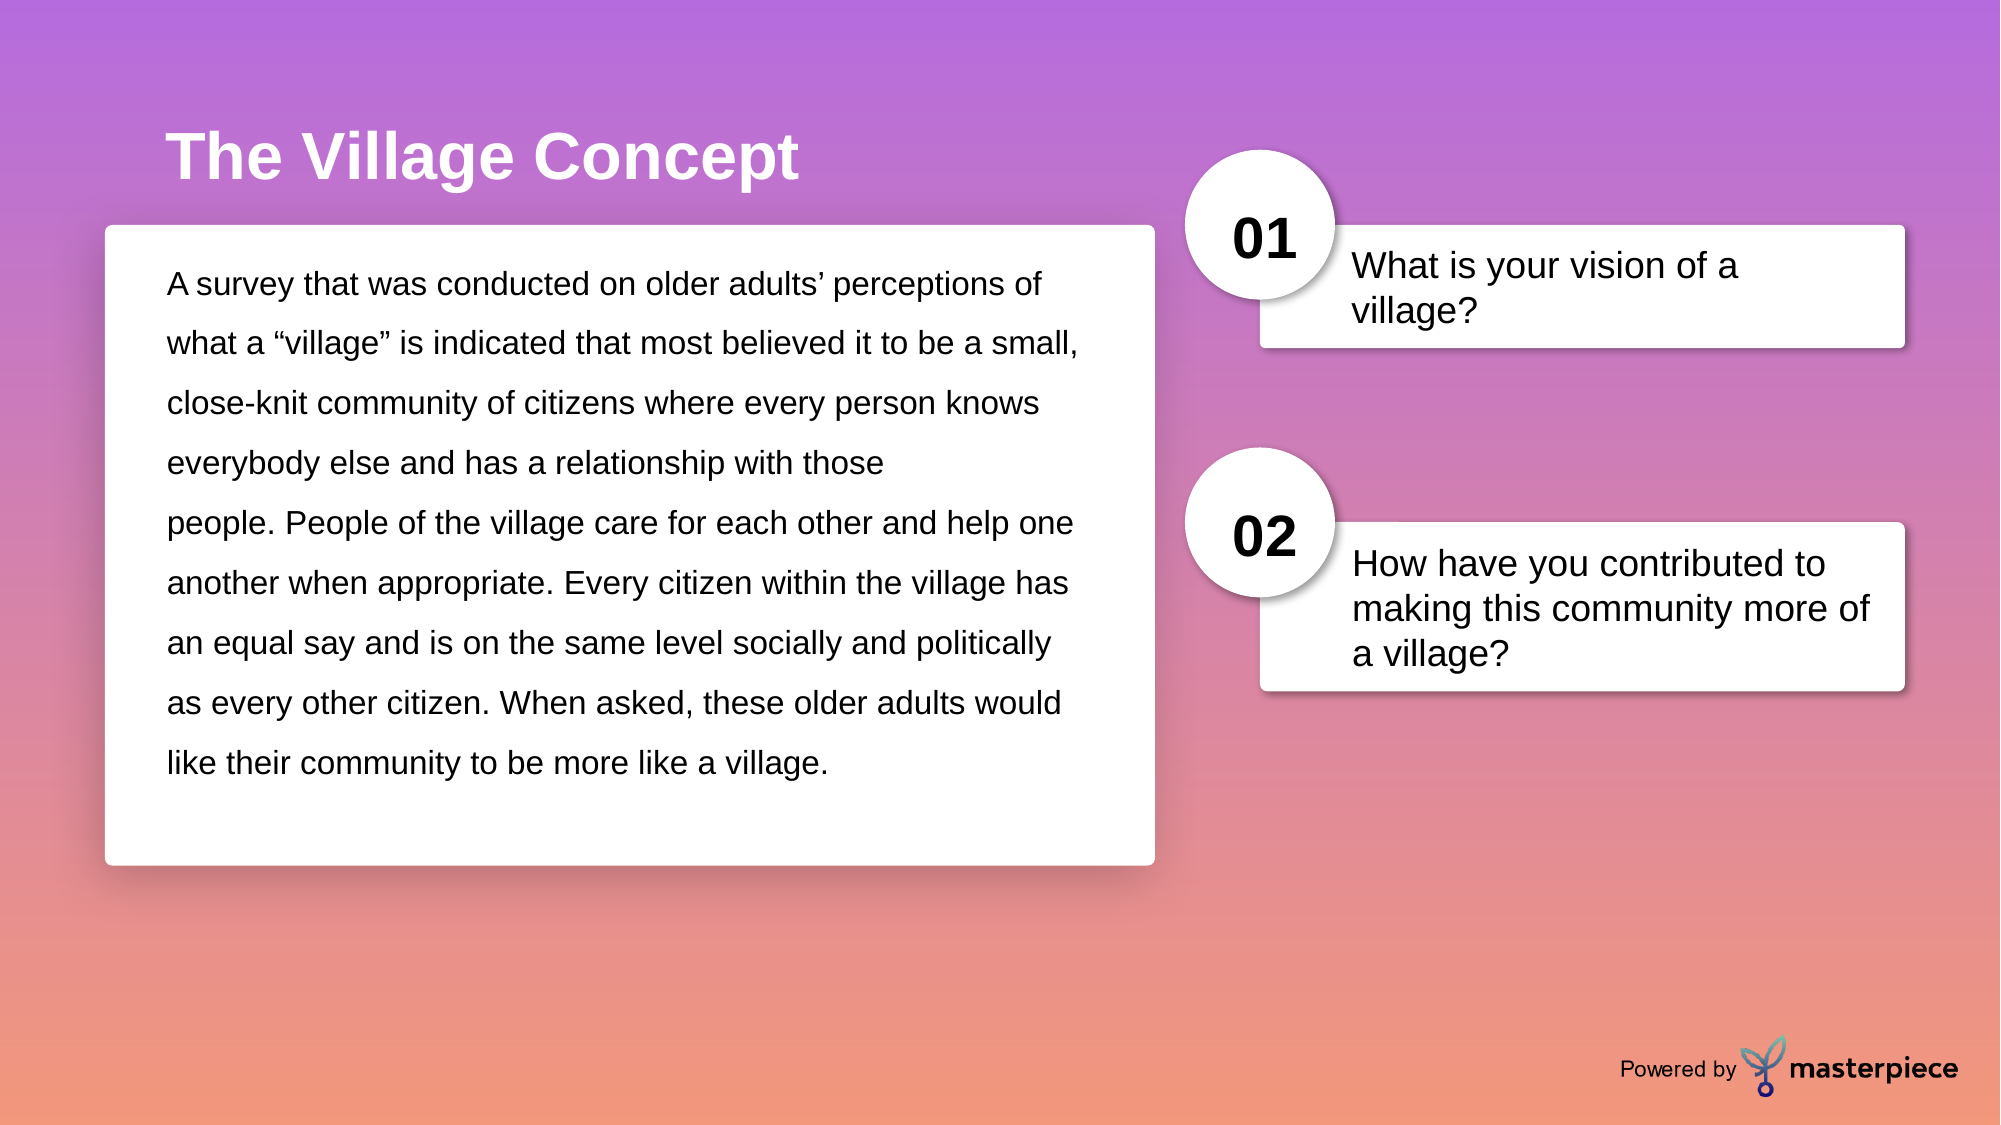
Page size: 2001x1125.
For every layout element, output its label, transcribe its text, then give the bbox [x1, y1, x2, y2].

text_box 02 [1184, 447, 1335, 598]
text_box 01 [1184, 149, 1335, 300]
text_box How have you contributed to making this community more of a village? [1259, 521, 1905, 692]
text_box What is your vision of a village? [1259, 224, 1905, 349]
picture [1620, 1034, 1960, 1097]
text_box The Village Concept [149, 105, 1800, 201]
text_box A survey that was conducted on older adults’ perceptions of what a “village” is indicated that most believed it to be a small, close-knit community of citizens where every person knows everybody else and has a relationship with those people. People of the village care for each other and help one another when appropriate. Every citizen within the village has an equal say and is on the same level socially and politically as every other citizen. When asked, these older adults would like their community to be more like a village. [104, 224, 1155, 866]
